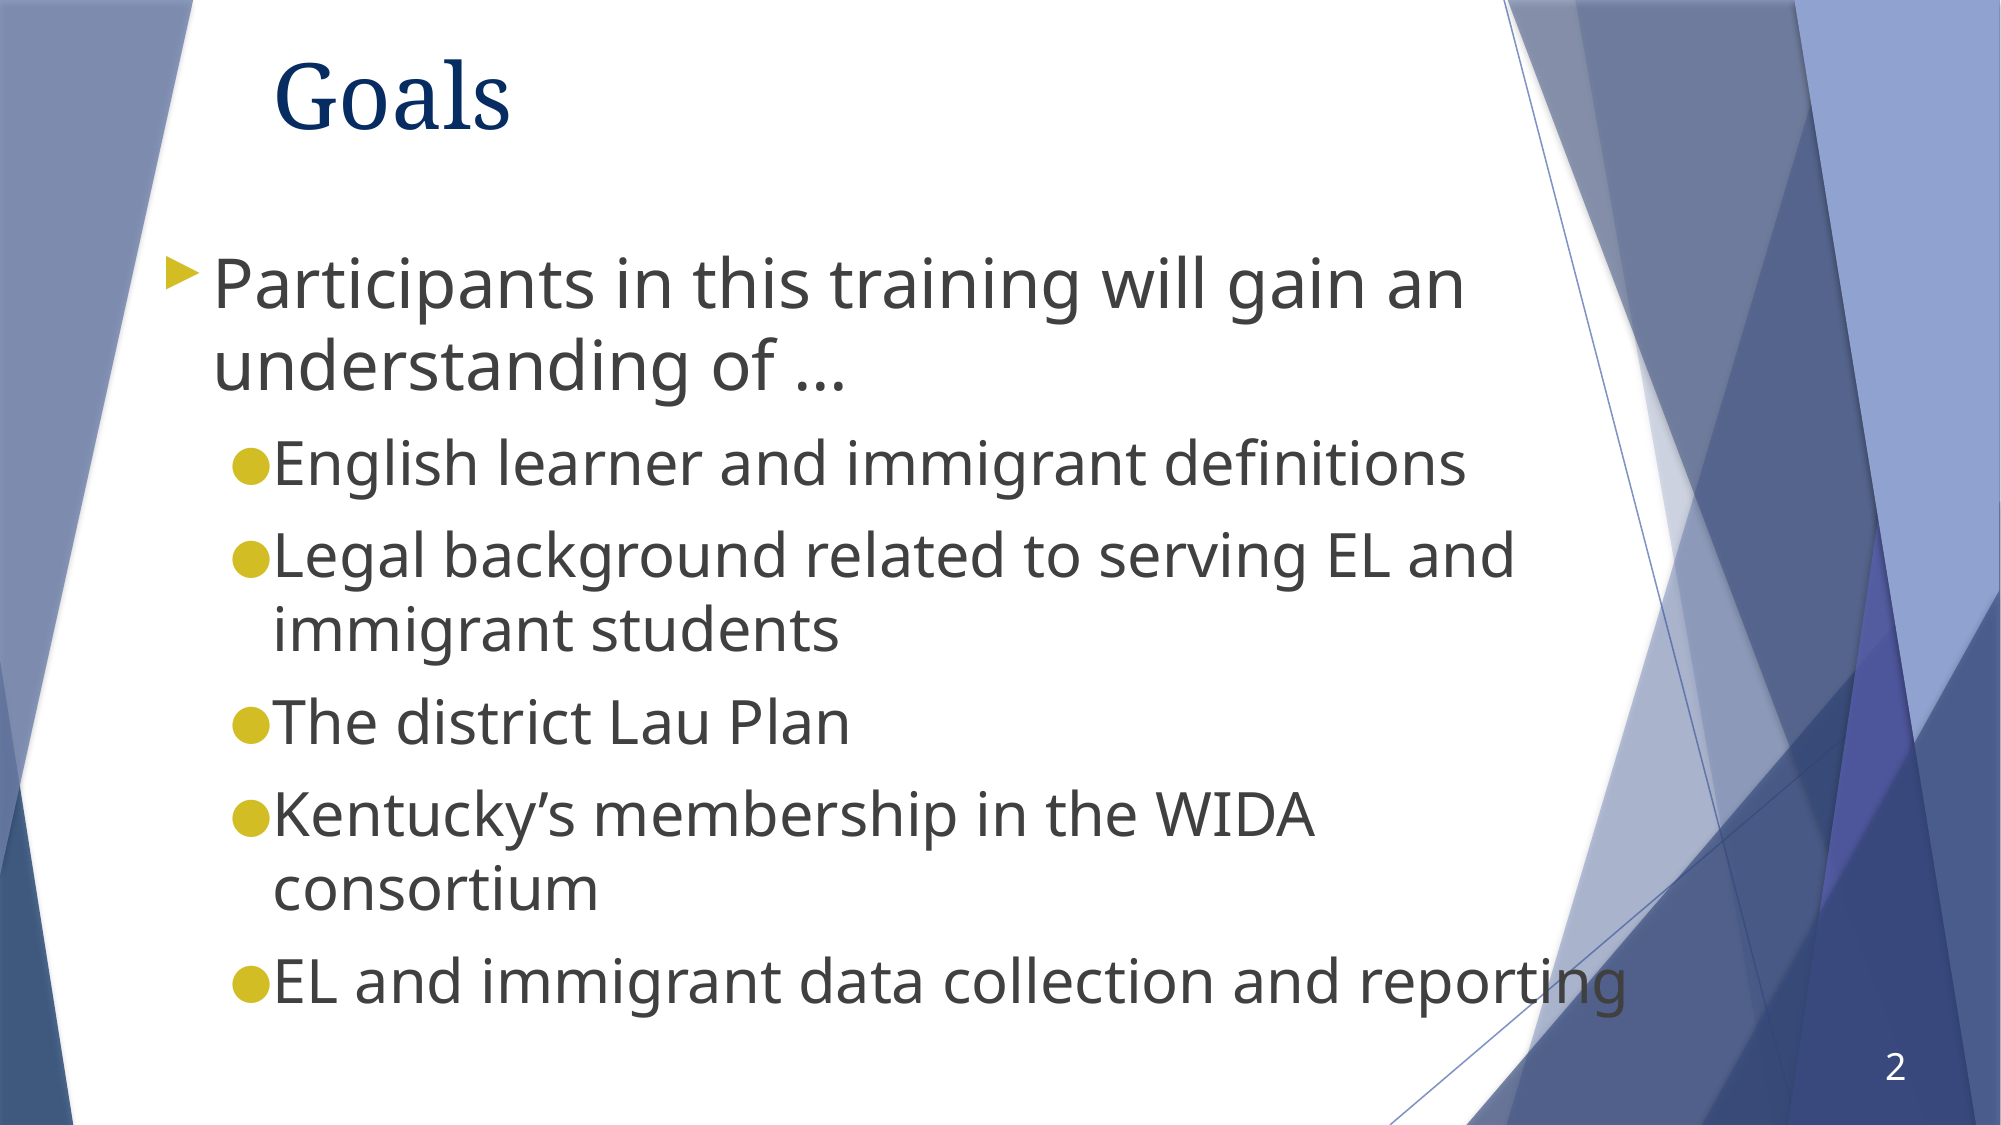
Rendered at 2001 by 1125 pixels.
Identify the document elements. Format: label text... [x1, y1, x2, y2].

list Participants in this training will gain an understanding of … English learner and immigrant definitions Legal background related to serving EL and immigrant students The district Lau Plan Kentucky’s membership in the WIDA consortium EL and immigrant data collection and reporting [146, 231, 1654, 1036]
slide_number 2 [1809, 1035, 1922, 1096]
title Goals [258, 30, 1669, 247]
